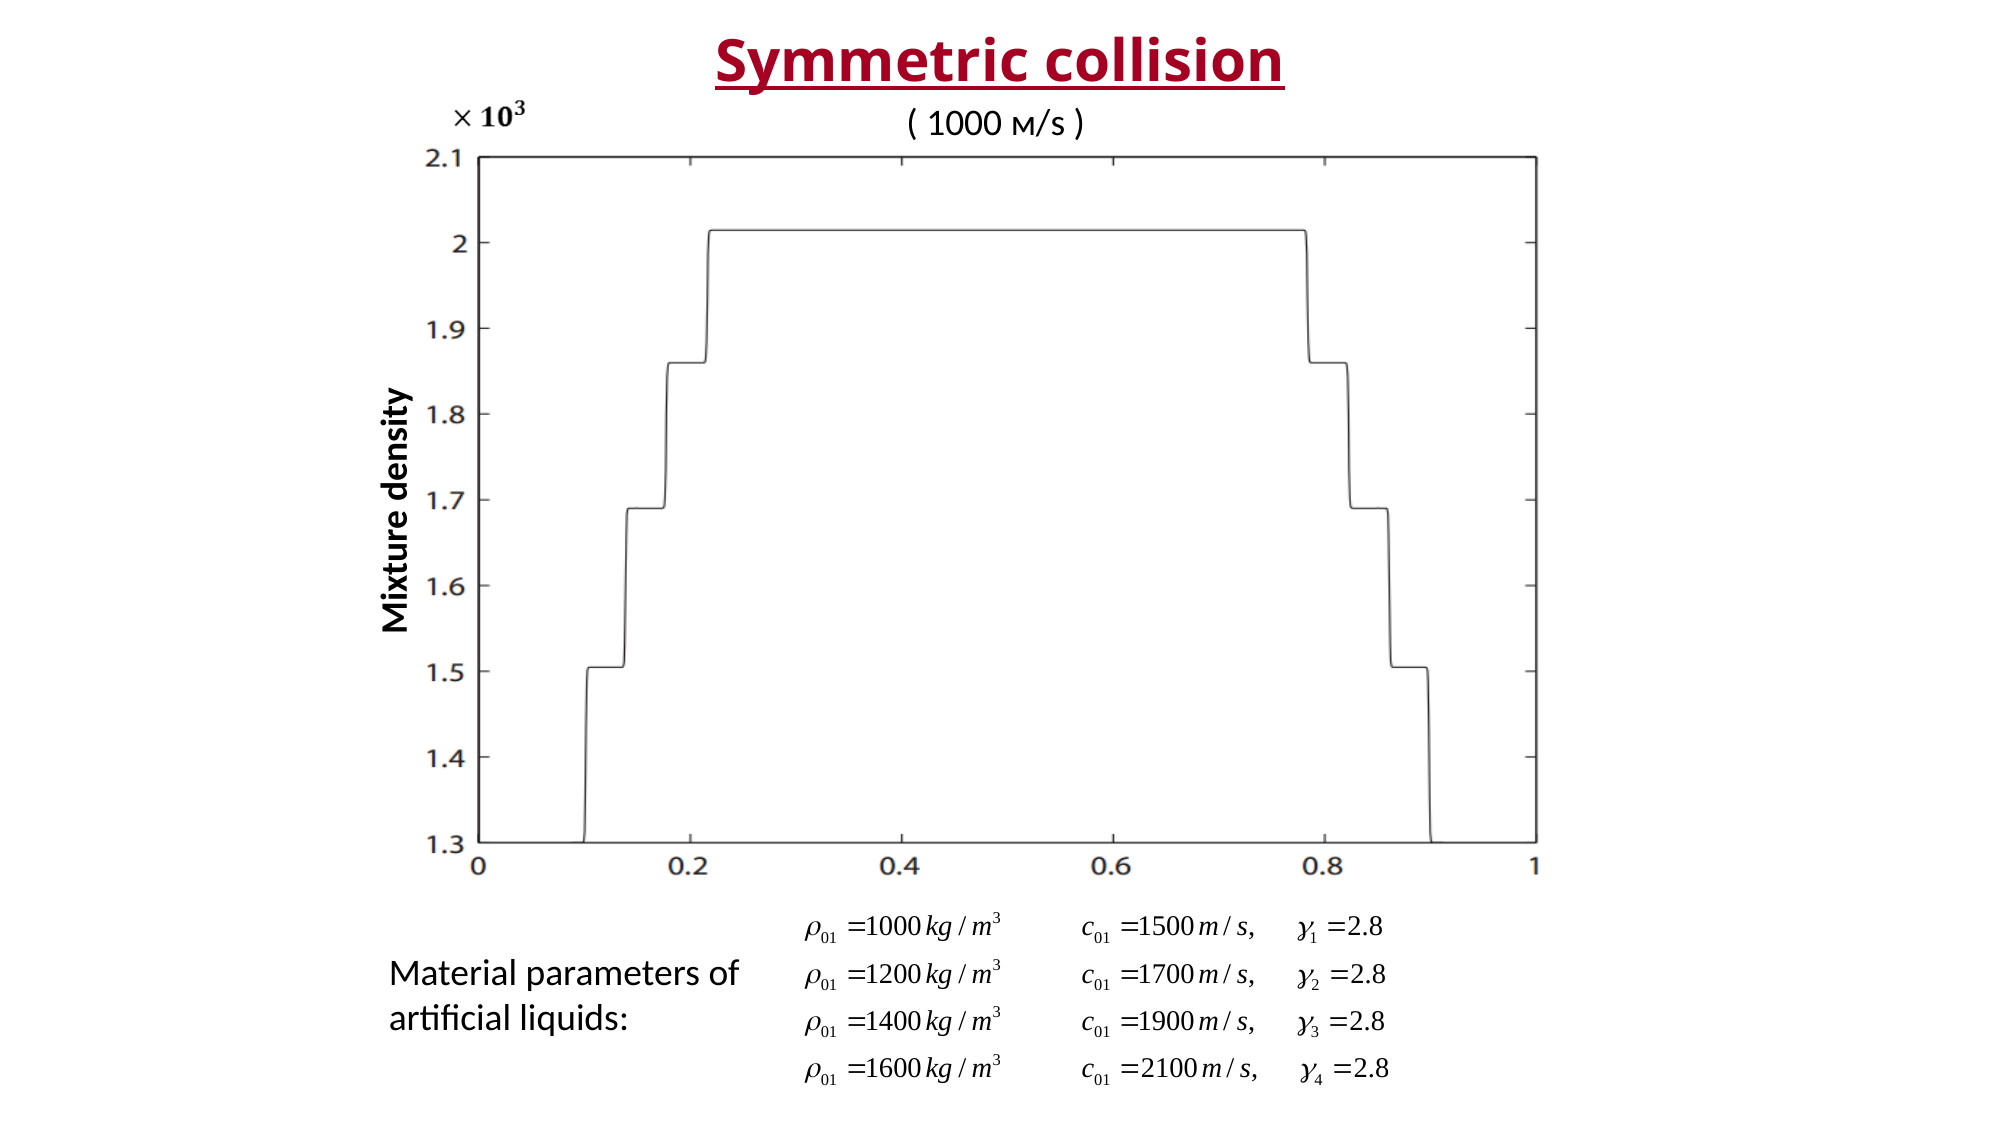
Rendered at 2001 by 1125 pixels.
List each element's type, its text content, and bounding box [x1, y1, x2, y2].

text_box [798, 904, 1395, 1092]
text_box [361, 90, 1561, 884]
text_box Material parameters of artificial liquids: [373, 940, 764, 1046]
title Symmetric collision [324, 0, 1675, 121]
